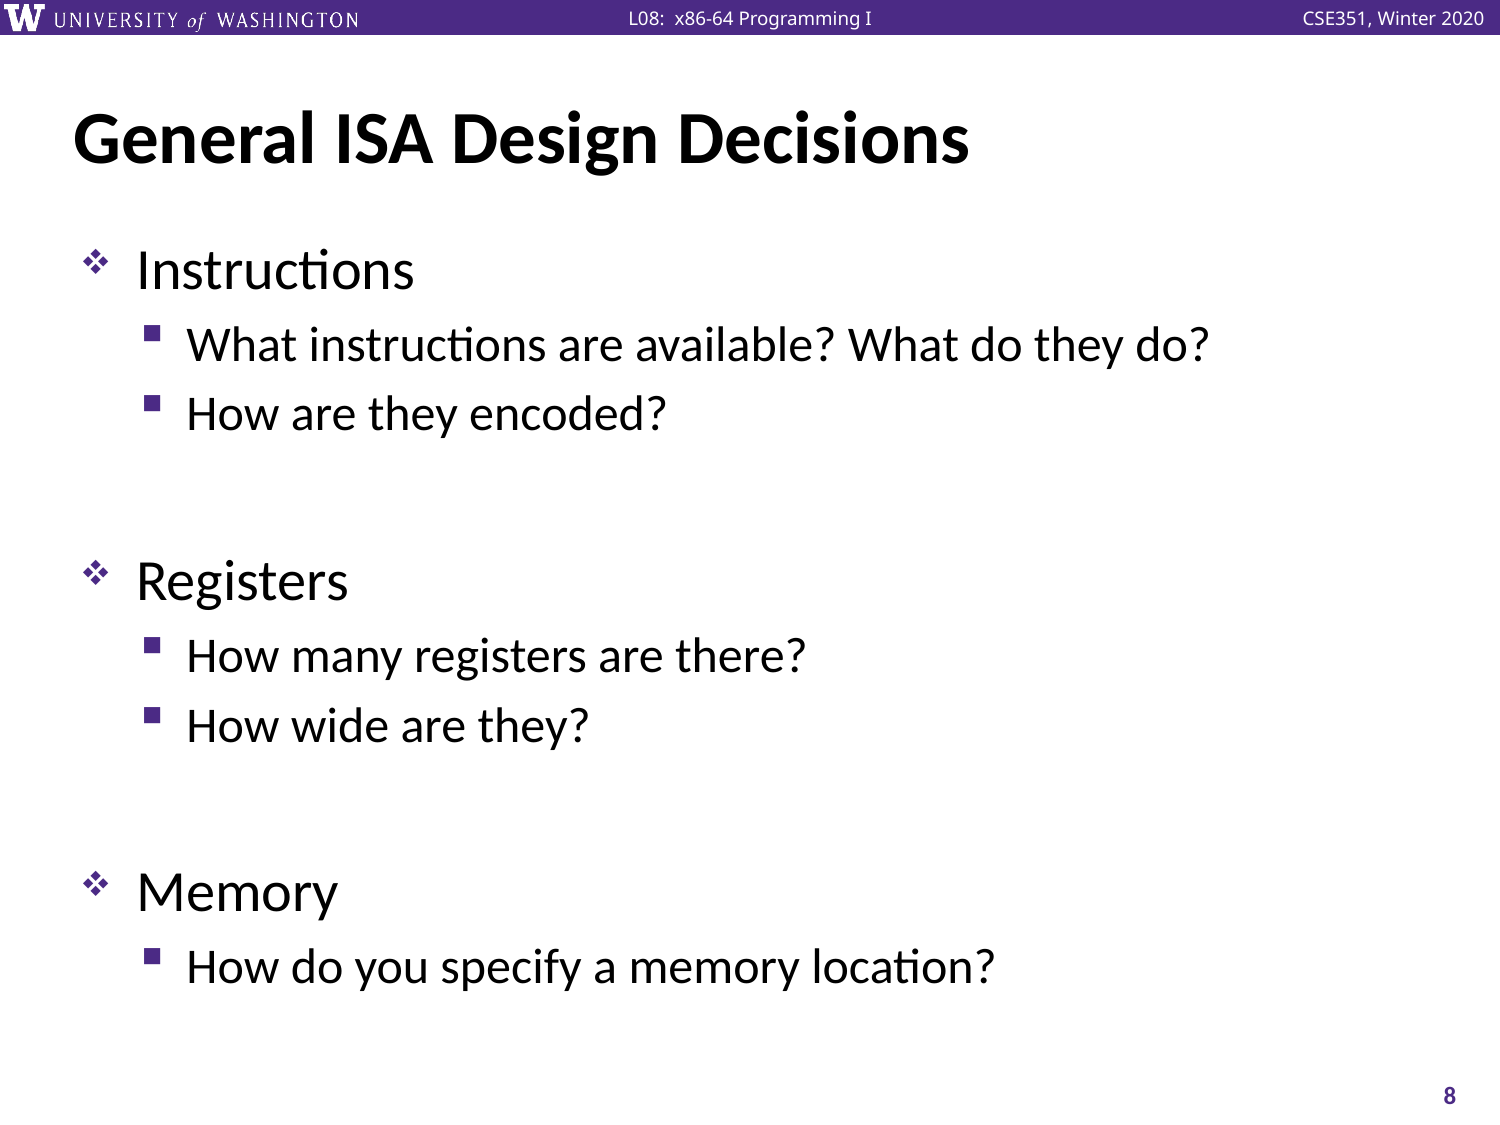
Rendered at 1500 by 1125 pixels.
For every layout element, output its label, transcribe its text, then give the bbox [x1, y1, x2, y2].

list Instructions What instructions are available? What do they do? How are they encoded? Registers How many registers are there? How wide are they? Memory How do you specify a memory location? [64, 223, 1438, 1040]
picture [4, 4, 358, 32]
slide_number 8 [1400, 1065, 1500, 1125]
title General ISA Design Decisions [58, 71, 1438, 197]
